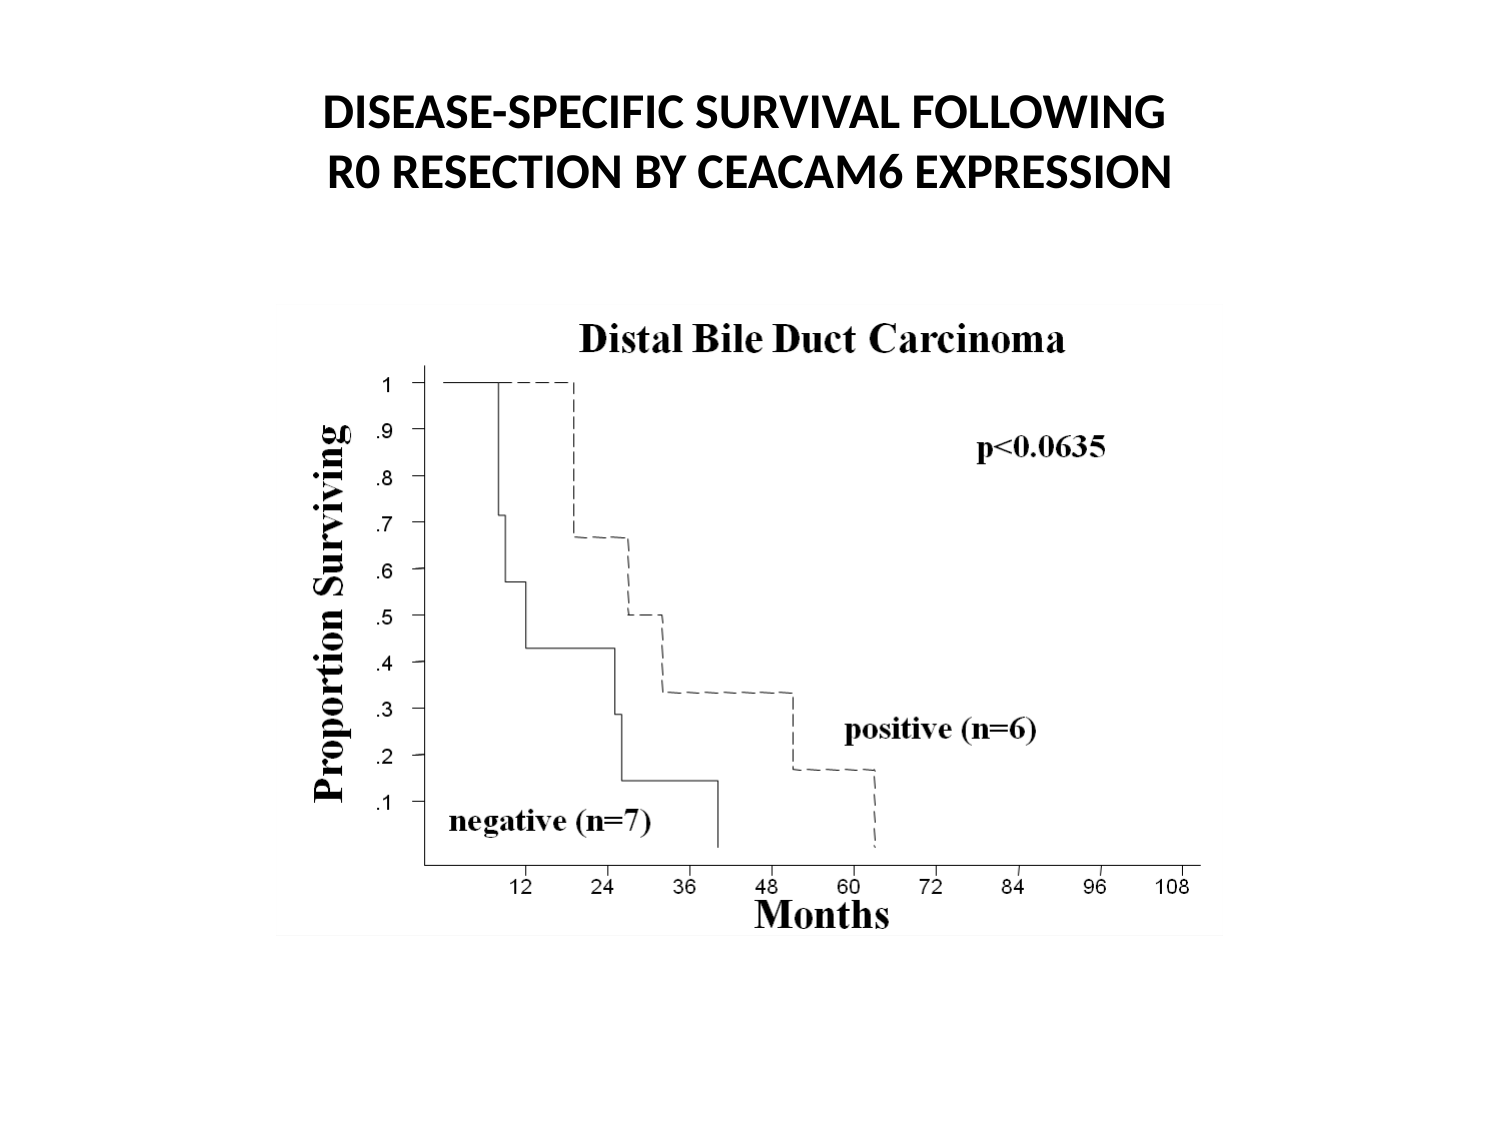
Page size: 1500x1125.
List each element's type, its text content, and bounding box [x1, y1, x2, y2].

title DISEASE-SPECIFIC SURVIVAL following R0 resection BY ceacam6 eXPRESSIOn [75, 45, 1425, 233]
picture [275, 299, 1225, 951]
